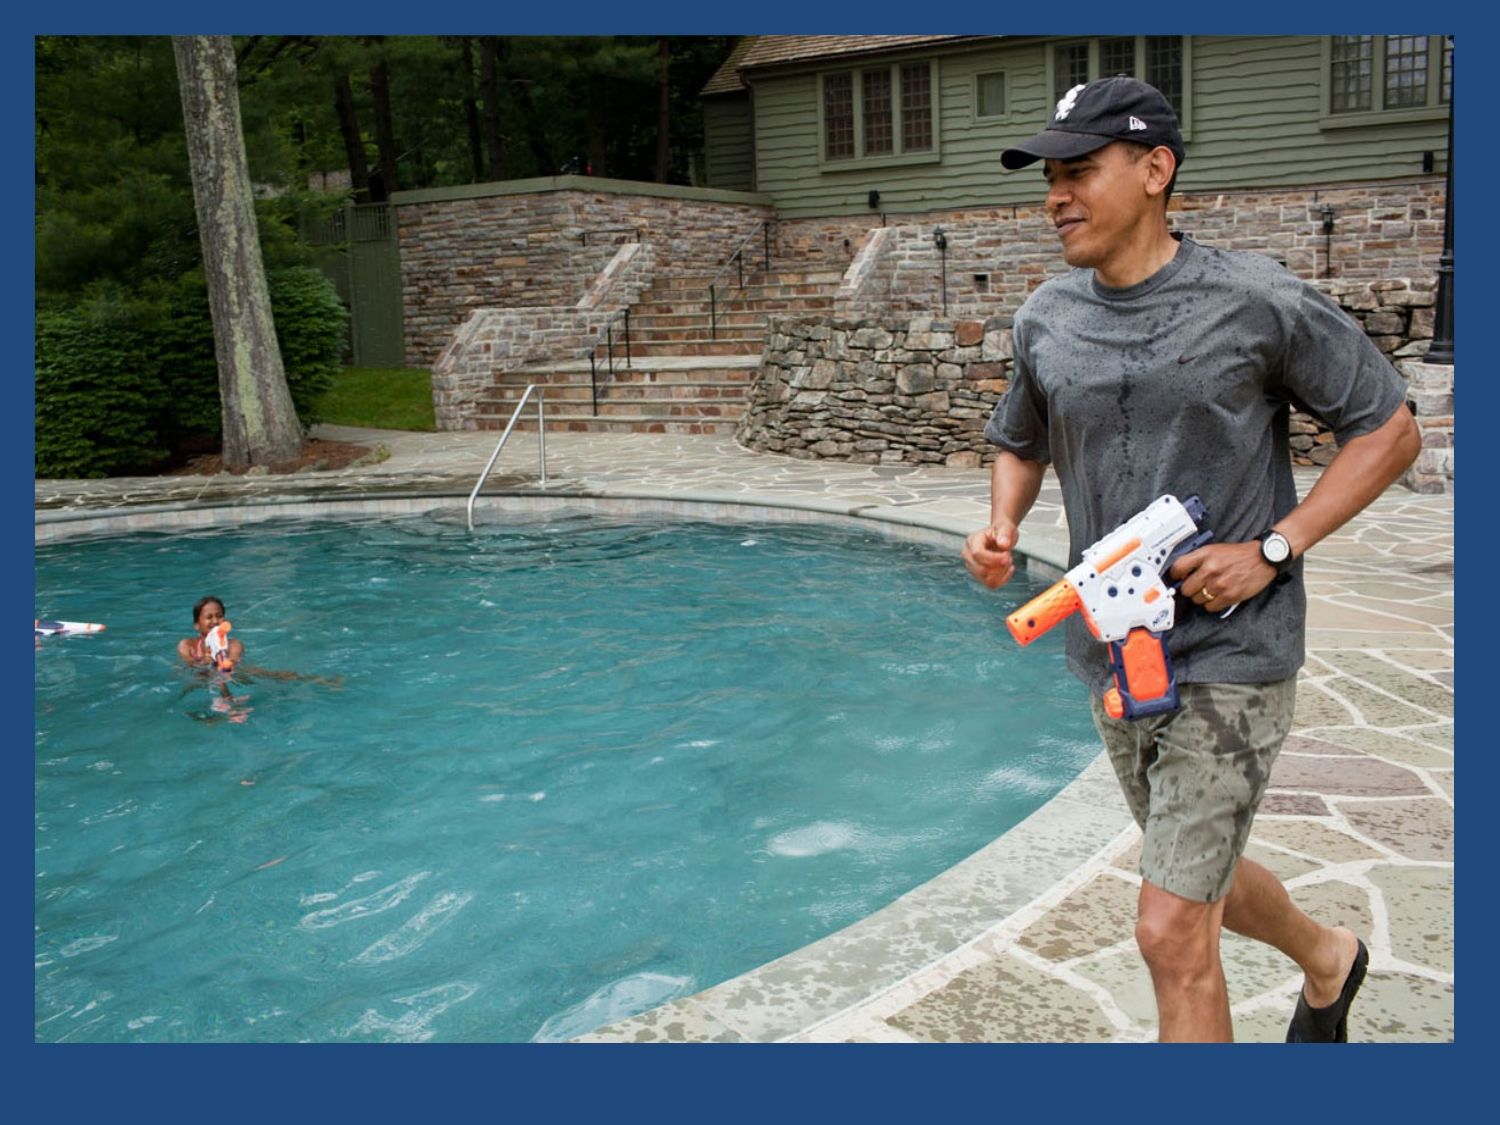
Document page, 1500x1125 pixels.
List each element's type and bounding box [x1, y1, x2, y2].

picture [34, 34, 1454, 1044]
